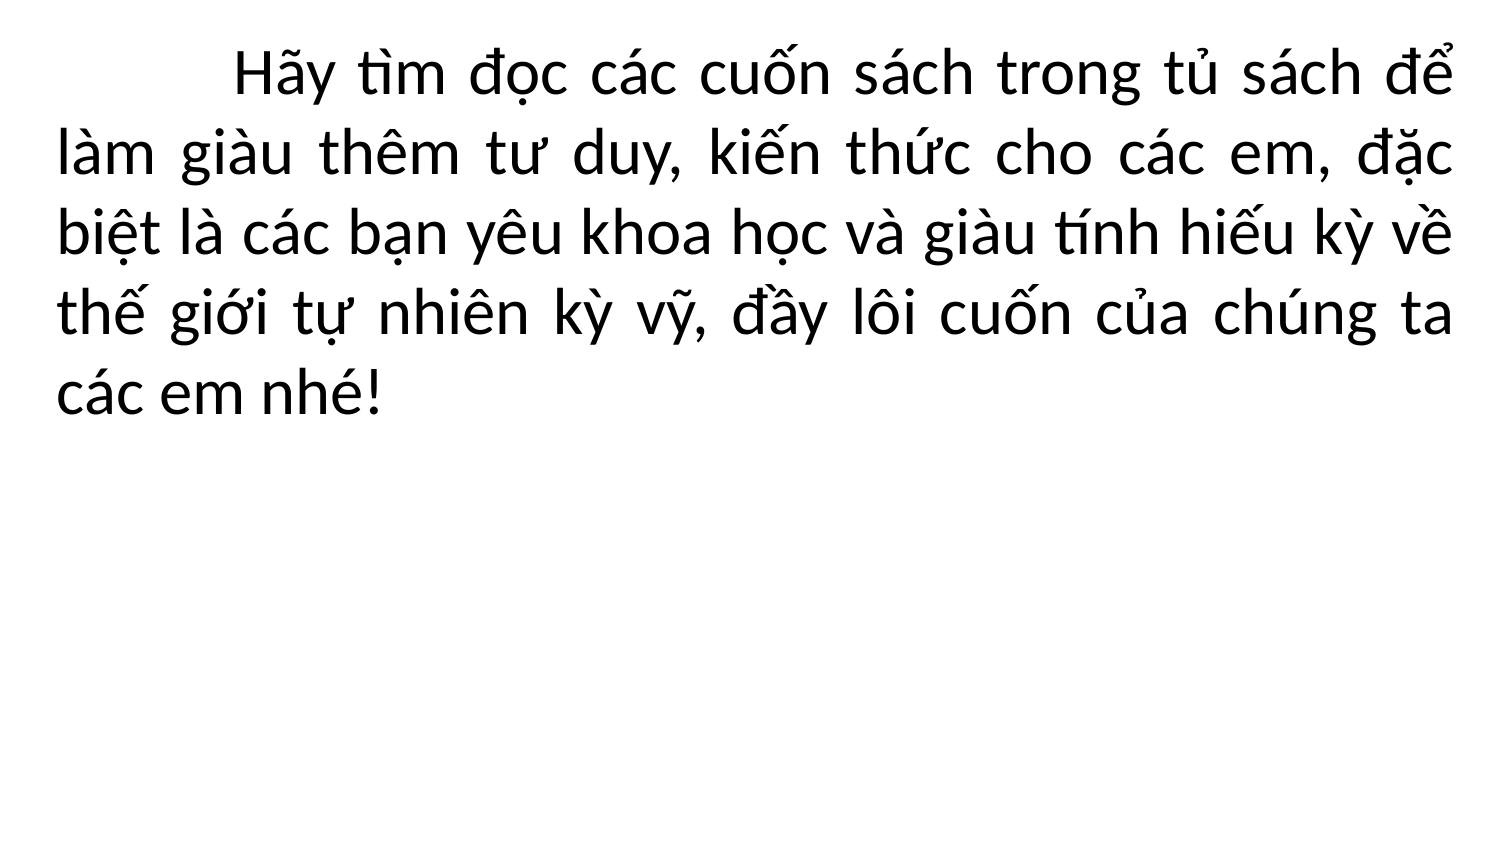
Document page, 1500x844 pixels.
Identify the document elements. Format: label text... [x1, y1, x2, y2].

list Hãy tìm đọc các cuốn sách trong tủ sách để làm giàu thêm tư duy, kiến thức cho các em, đặc biệt là các bạn yêu khoa học và giàu tính hiếu kỳ về thế giới tự nhiên kỳ vỹ, đầy lôi cuốn của chúng ta các em nhé! [41, 20, 1471, 812]
